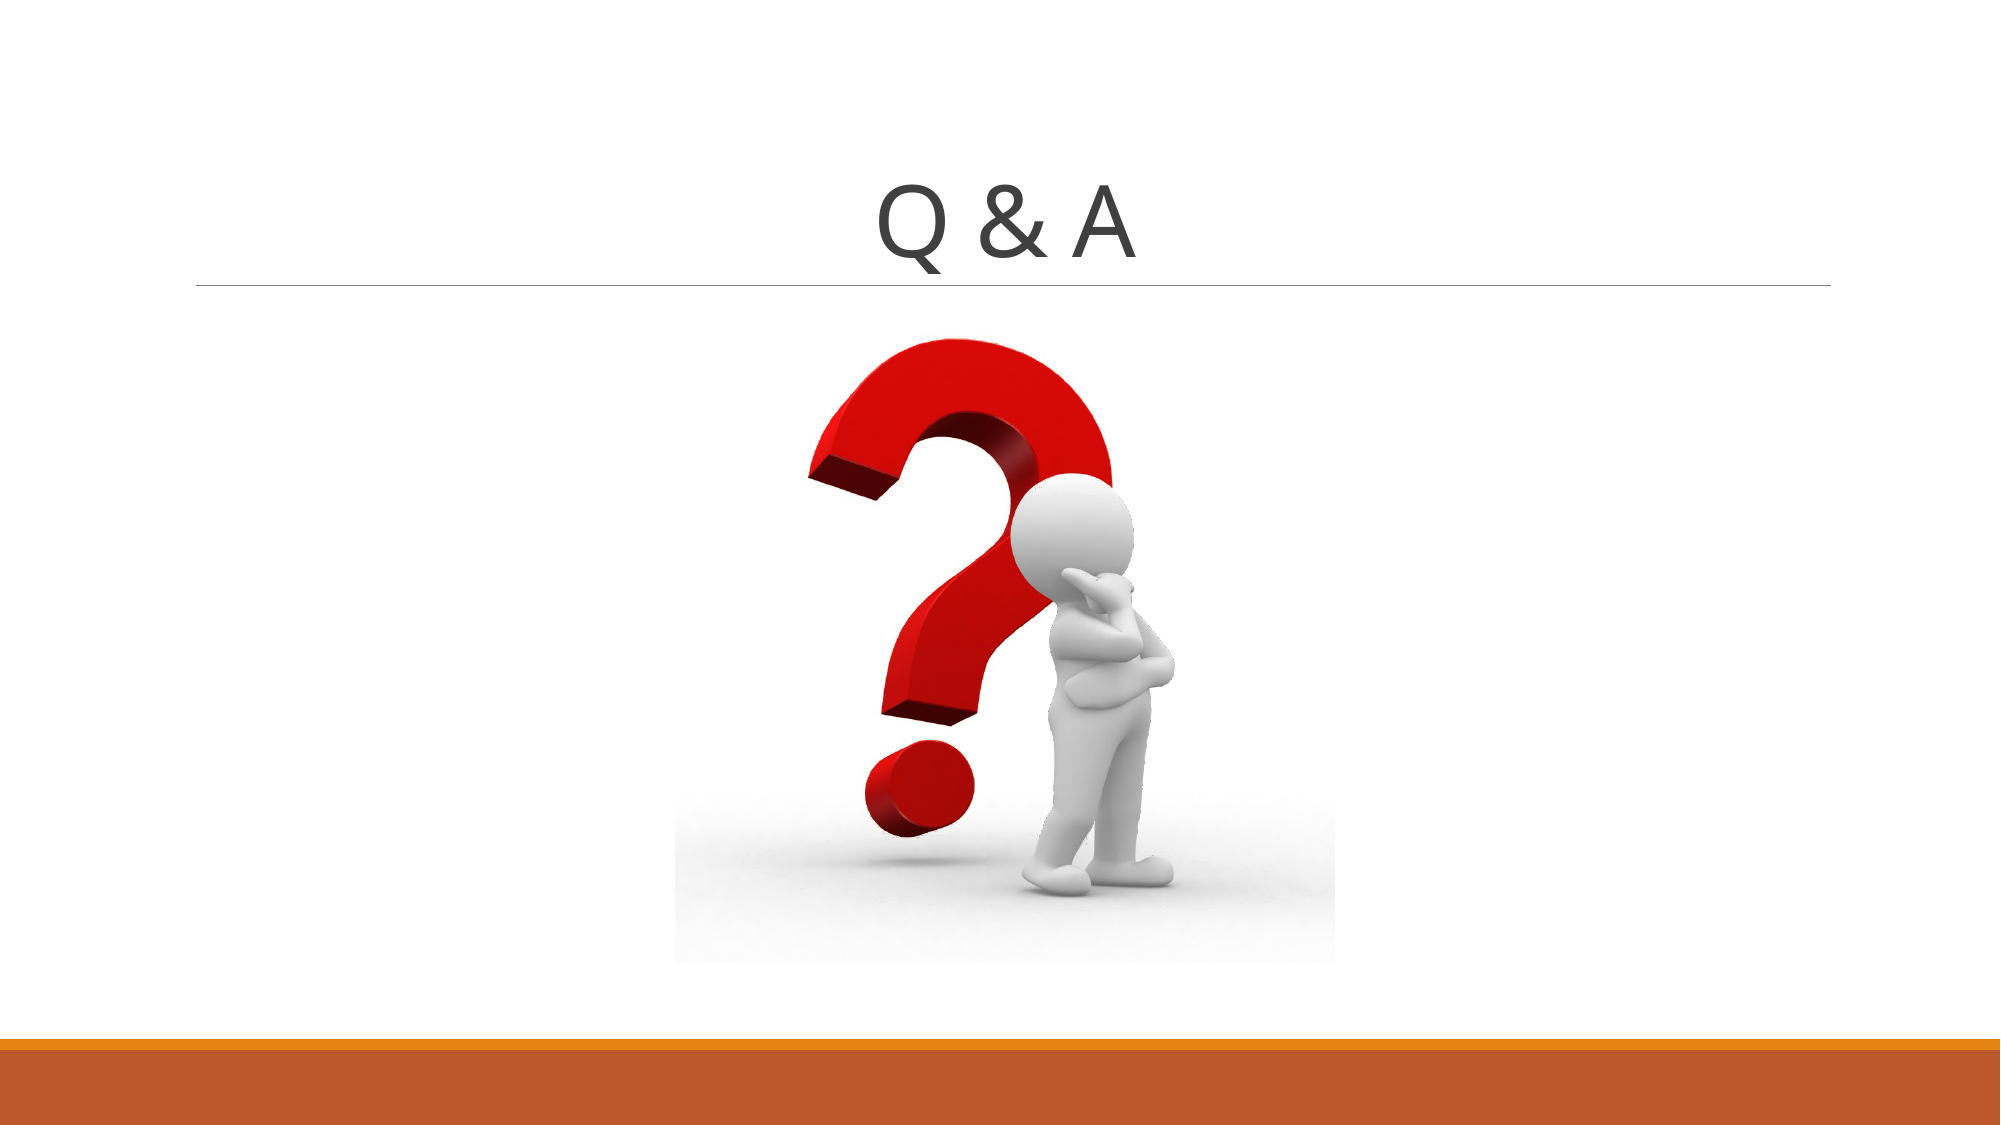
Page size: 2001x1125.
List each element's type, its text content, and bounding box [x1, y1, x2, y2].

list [674, 302, 1336, 964]
title Q & A [180, 47, 1830, 285]
